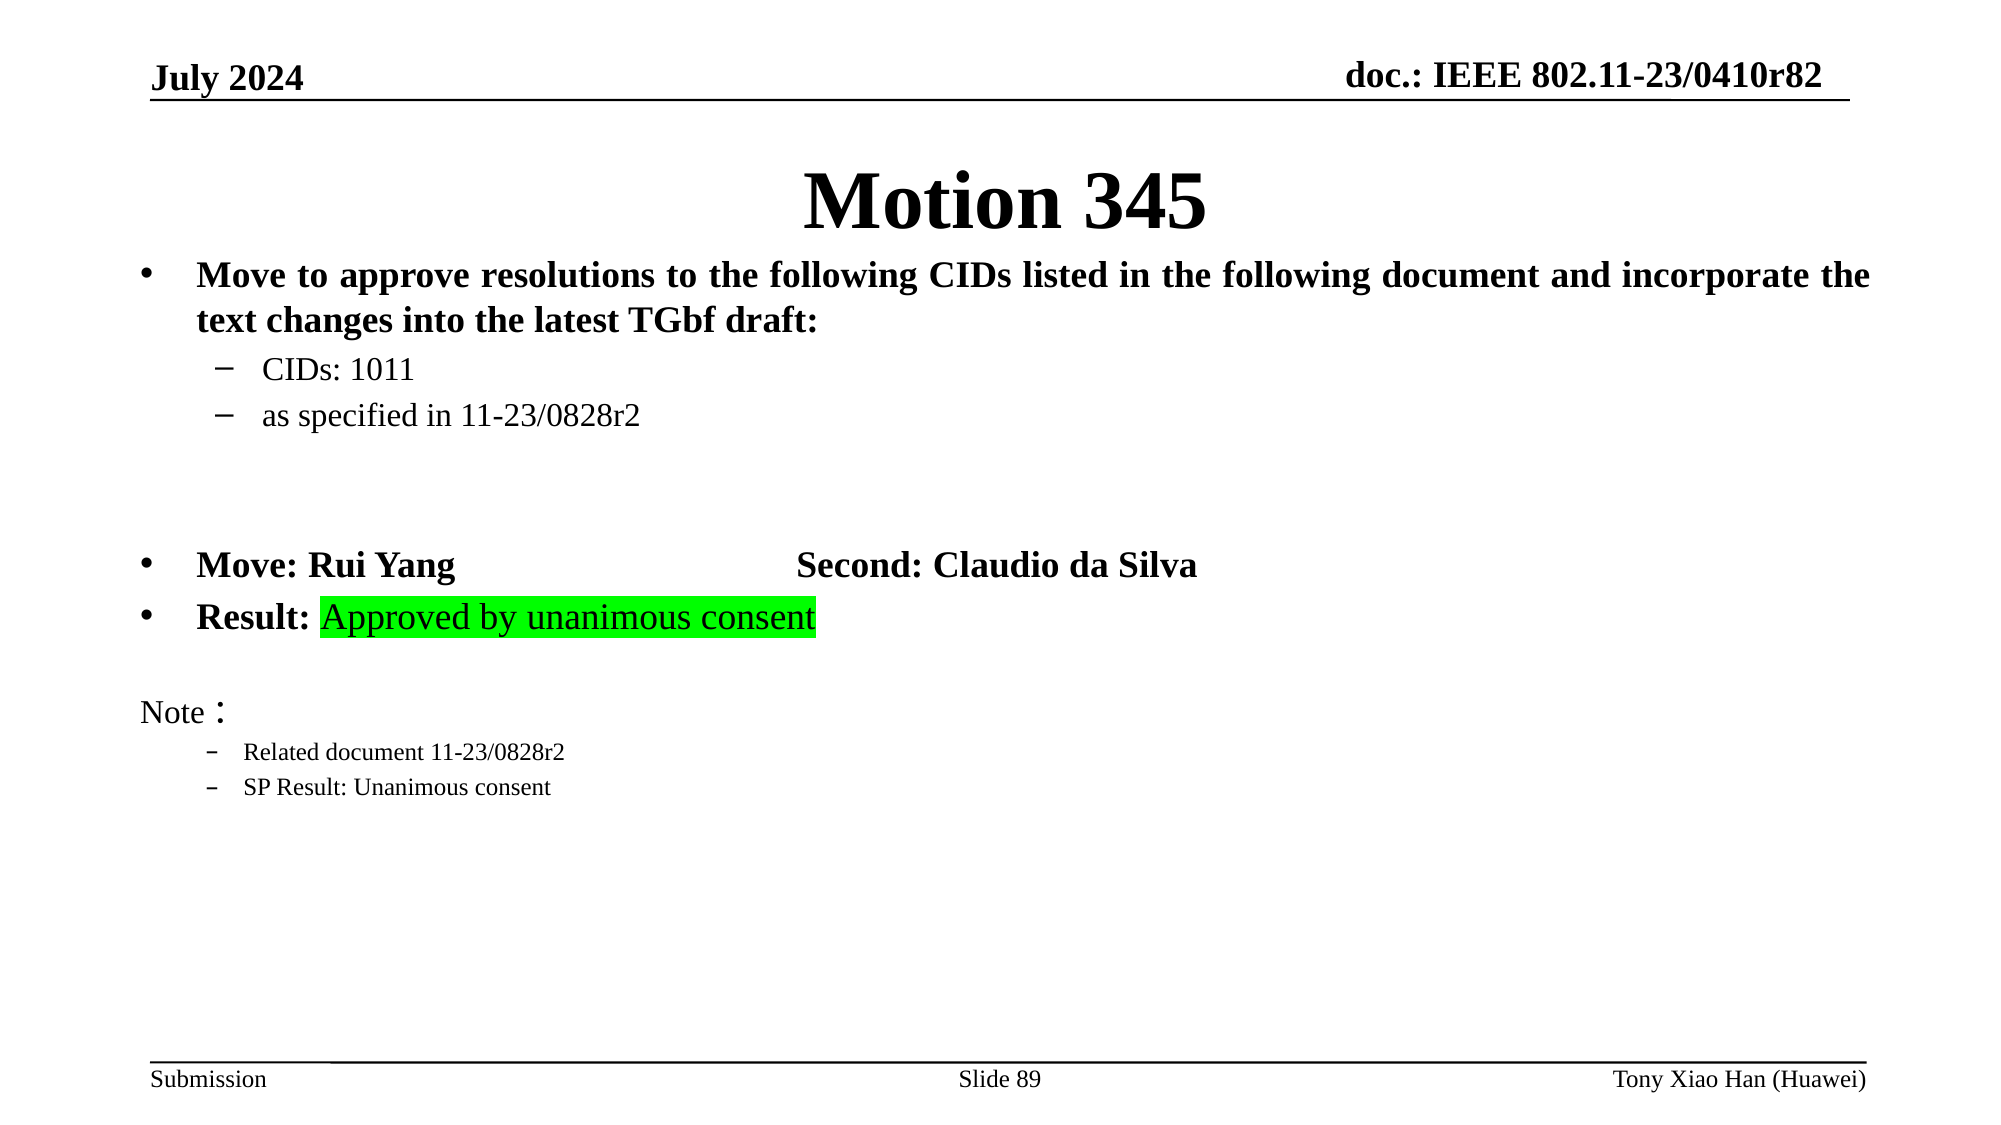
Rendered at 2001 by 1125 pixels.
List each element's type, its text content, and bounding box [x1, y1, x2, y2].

text_box Motion 345 [368, 137, 1644, 212]
text_box Move to approve resolutions to the following CIDs listed in the following document and incorporate the text changes into the latest TGbf draft: CIDs: 1011 as specified in 11-23/0828r2 Move: Rui Yang Second: Claudio da Silva Result: Approved by unanimous consent Note： Related document 11-23/0828r2 SP Result: Unanimous consent [125, 212, 1888, 900]
